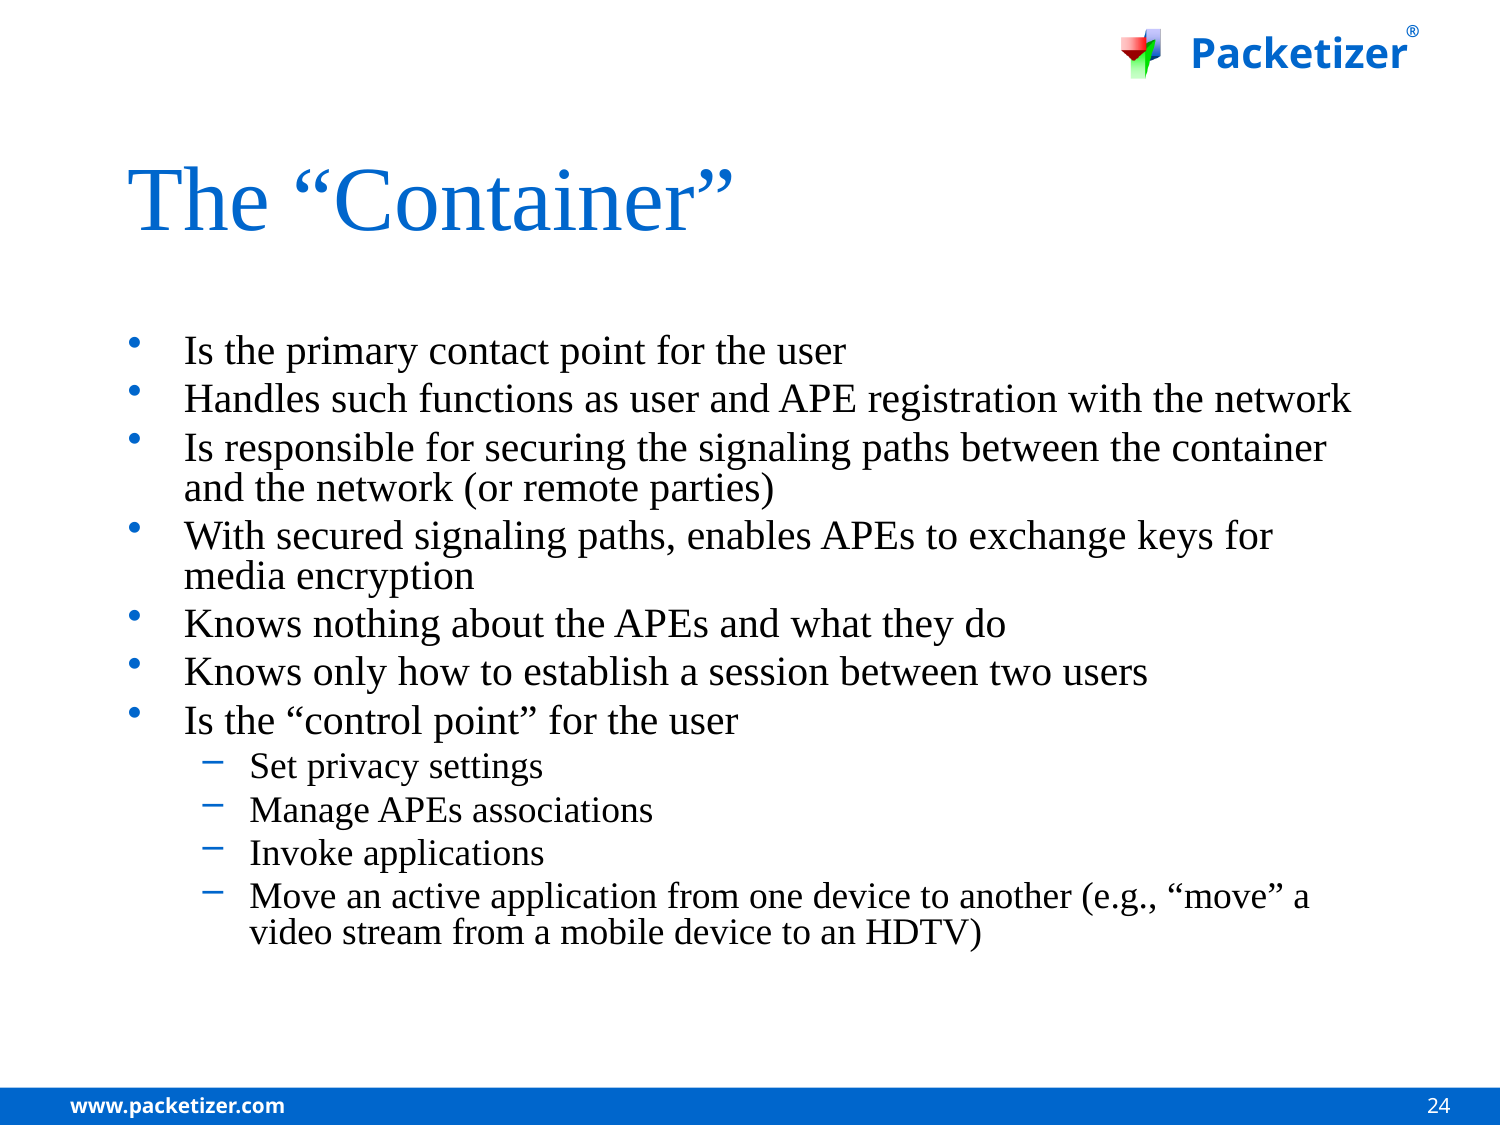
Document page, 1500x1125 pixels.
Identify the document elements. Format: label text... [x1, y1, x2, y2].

title The “Container” [112, 99, 1388, 288]
picture [1120, 28, 1161, 79]
list Is the primary contact point for the user Handles such functions as user and APE registration with the network Is responsible for securing the signaling paths between the container and the network (or remote parties) With secured signaling paths, enables APEs to exchange keys for media encryption Knows nothing about the APEs and what they do Knows only how to establish a session between two users Is the “control point” for the user Set privacy settings Manage APEs associations Invoke applications Move an active application from one device to another (e.g., “move” a video stream from a mobile device to an HDTV) [112, 324, 1388, 1038]
